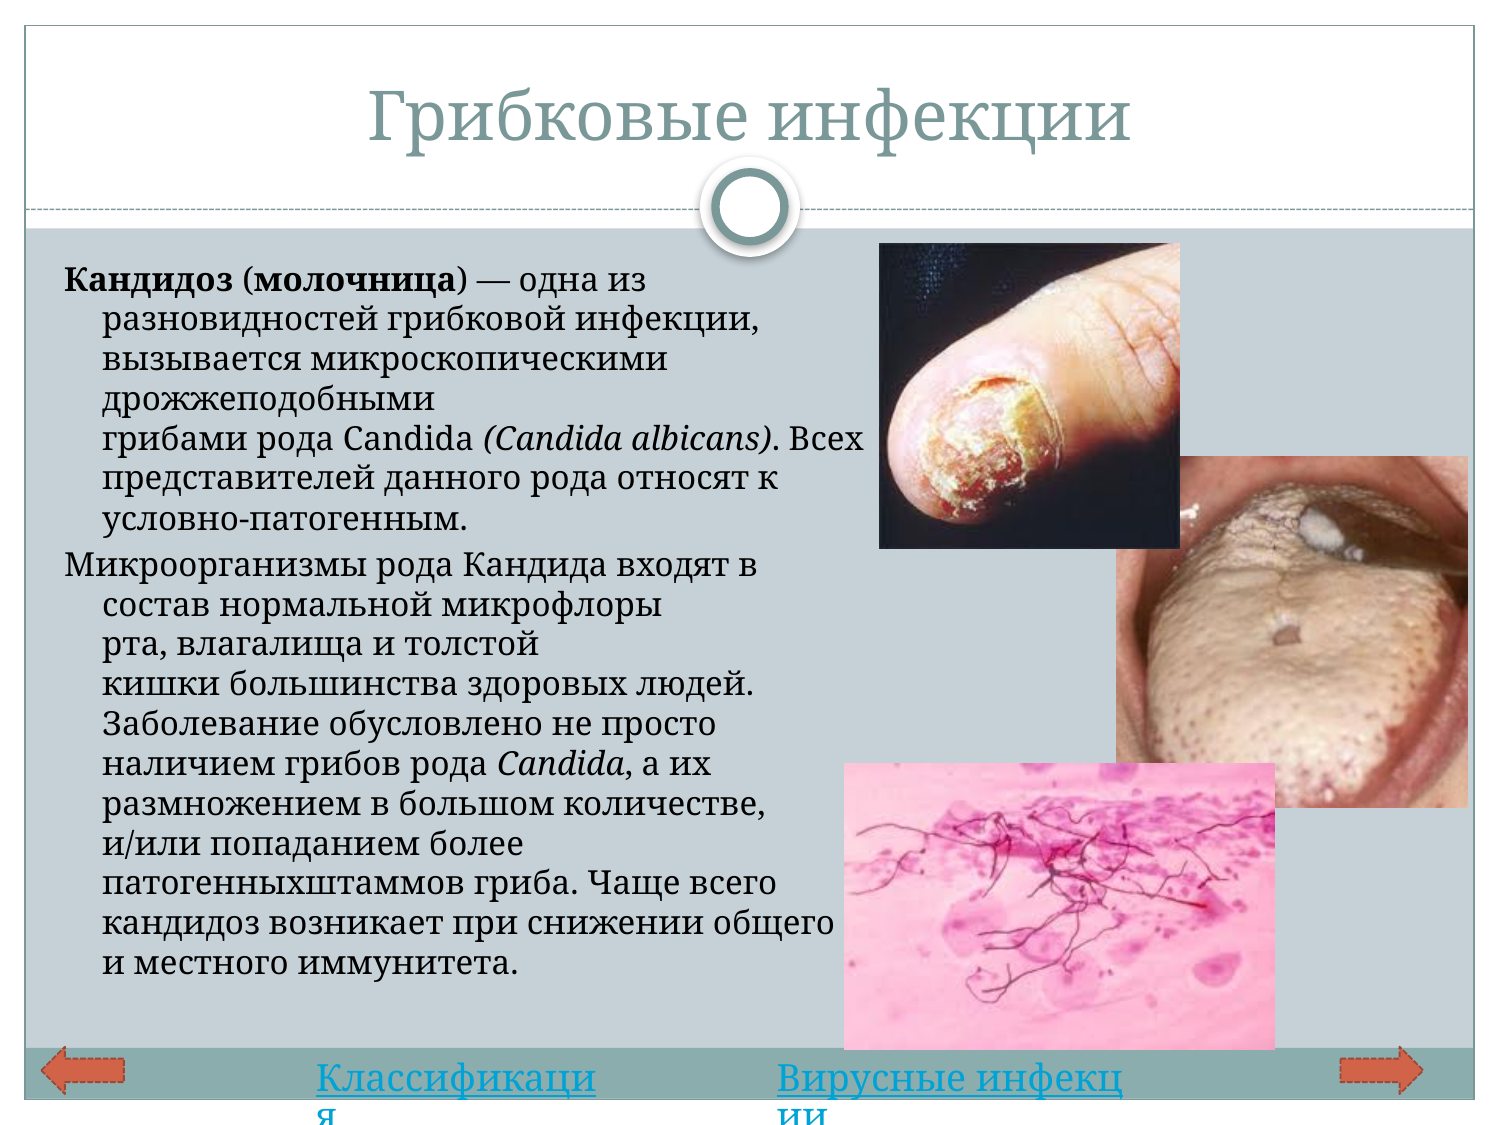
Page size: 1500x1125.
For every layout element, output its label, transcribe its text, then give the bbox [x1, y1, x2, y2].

picture [844, 243, 1468, 1050]
text_box [40, 1045, 125, 1095]
title Грибковые инфекции [49, 37, 1450, 162]
text_box Вирусные инфекции [761, 1046, 1164, 1113]
text_box Классификация [301, 1046, 621, 1113]
list Кандидоз (молочница) — одна из разновидностей грибковой инфекции, вызывается микроскопическими дрожжеподобными грибами рода Candida (Candida albicans). Всех представителей данного рода относят к условно-патогенным. Микроорганизмы рода Кандида входят в состав нормальной микрофлоры рта, влагалища и толстой кишки большинства здоровых людей. Заболевание обусловлено не просто наличием грибов рода Candida, а их размножением в большом количестве, и/или попаданием более патогенныхштаммов гриба. Чаще всего кандидоз возникает при снижении общего и местного иммунитета. [49, 250, 880, 1001]
text_box [1339, 1045, 1424, 1095]
